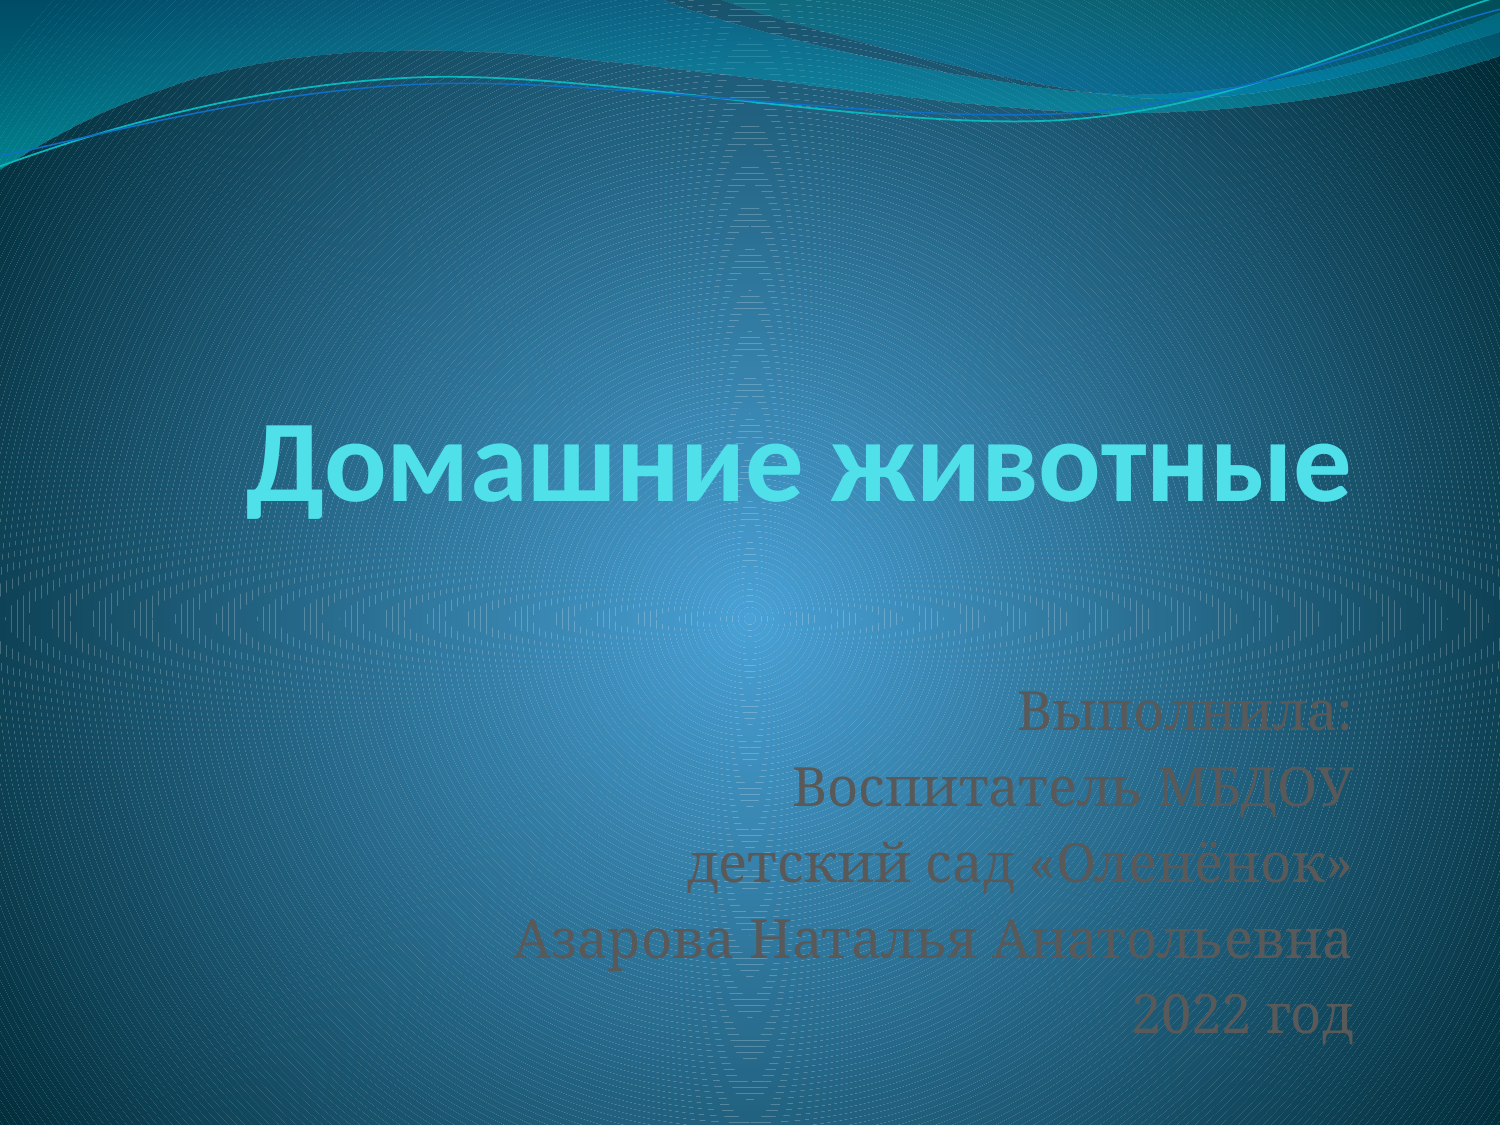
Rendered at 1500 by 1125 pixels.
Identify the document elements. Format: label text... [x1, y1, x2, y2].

title Домашние животные [87, 224, 1376, 525]
subtitle Выполнила: Воспитатель МБДОУ детский сад «Оленёнок» Азарова Наталья Анатольевна 2022 год [407, 668, 1365, 1125]
